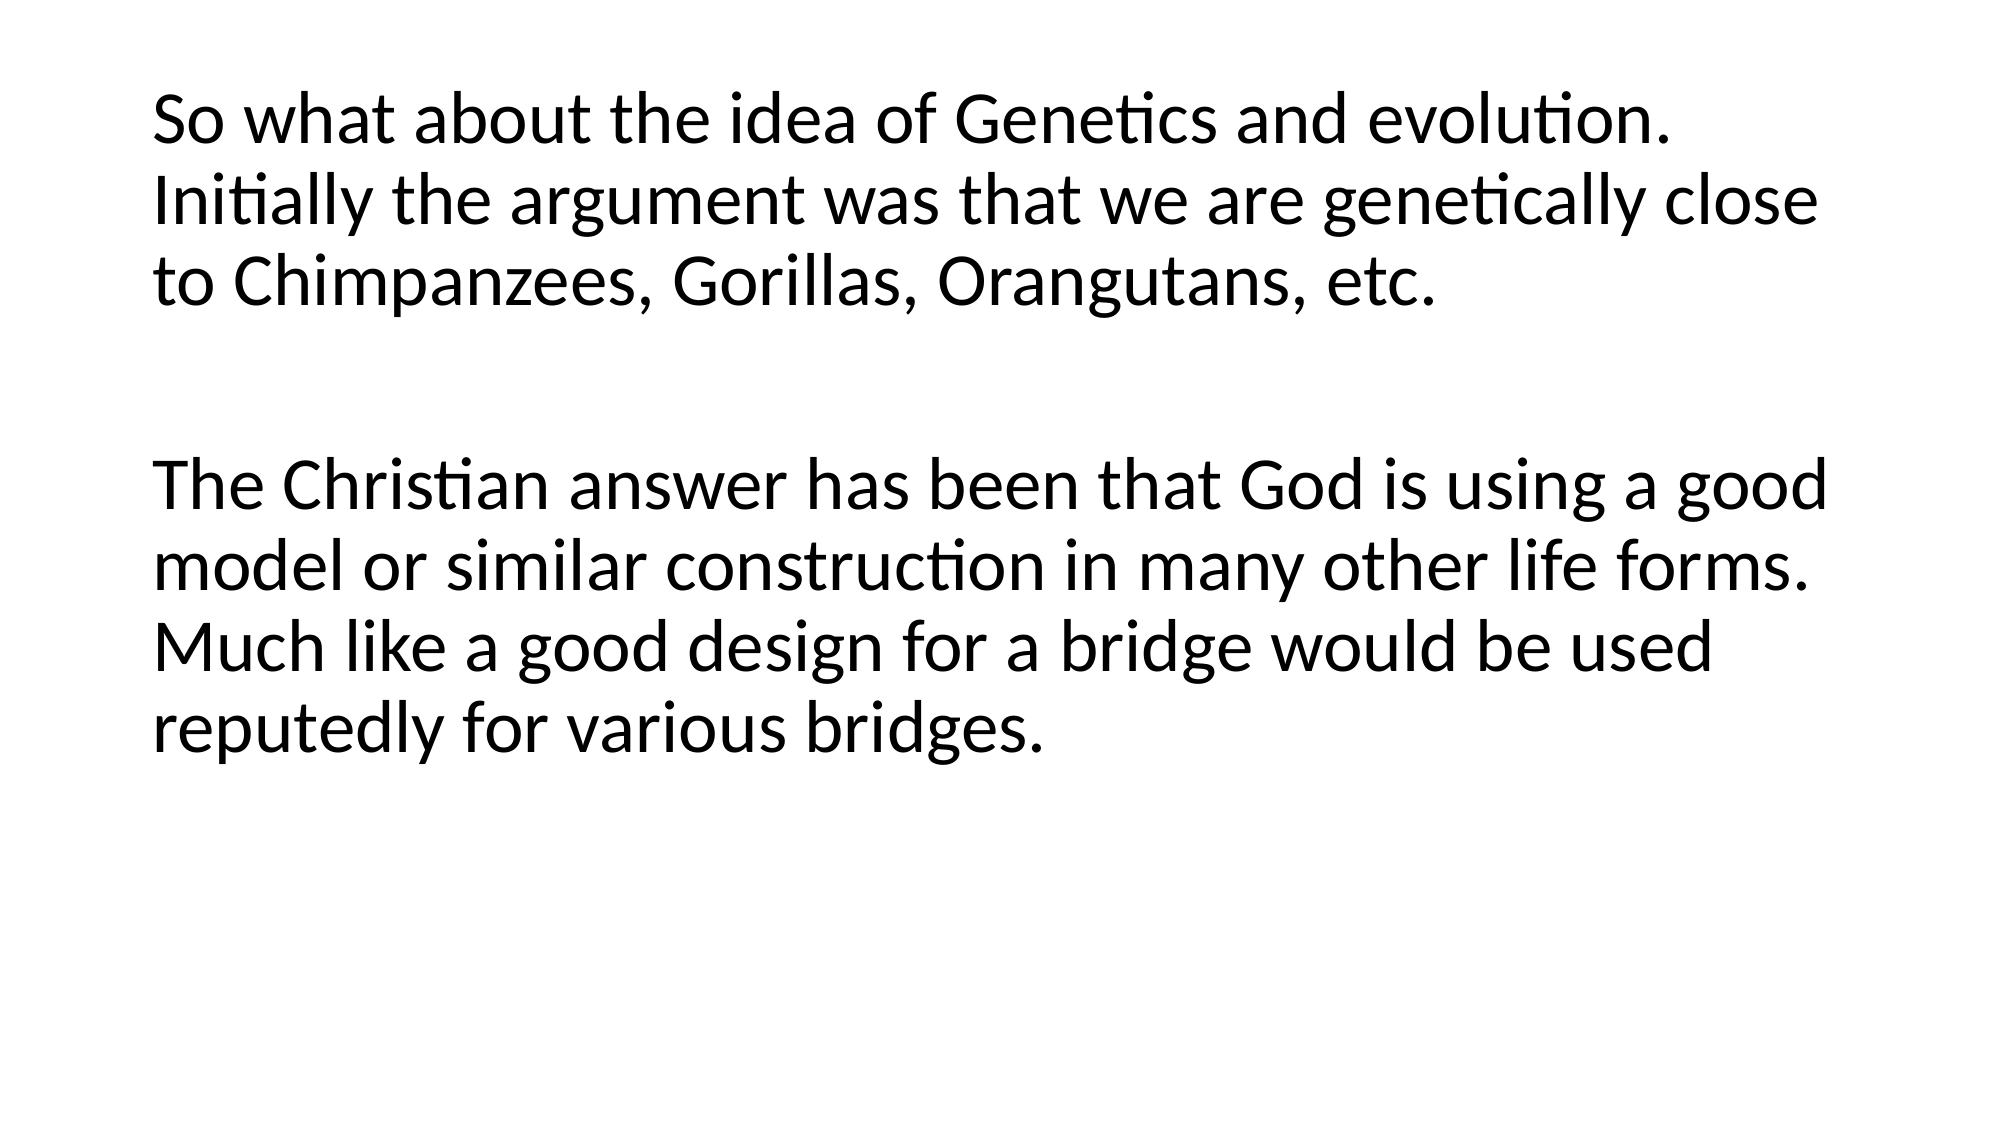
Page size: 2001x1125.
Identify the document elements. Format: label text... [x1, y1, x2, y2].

list So what about the idea of Genetics and evolution. Initially the argument was that we are genetically close to Chimpanzees, Gorillas, Orangutans, etc. The Christian answer has been that God is using a good model or similar construction in many other life forms. Much like a good design for a bridge would be used reputedly for various bridges. [137, 71, 1863, 1014]
